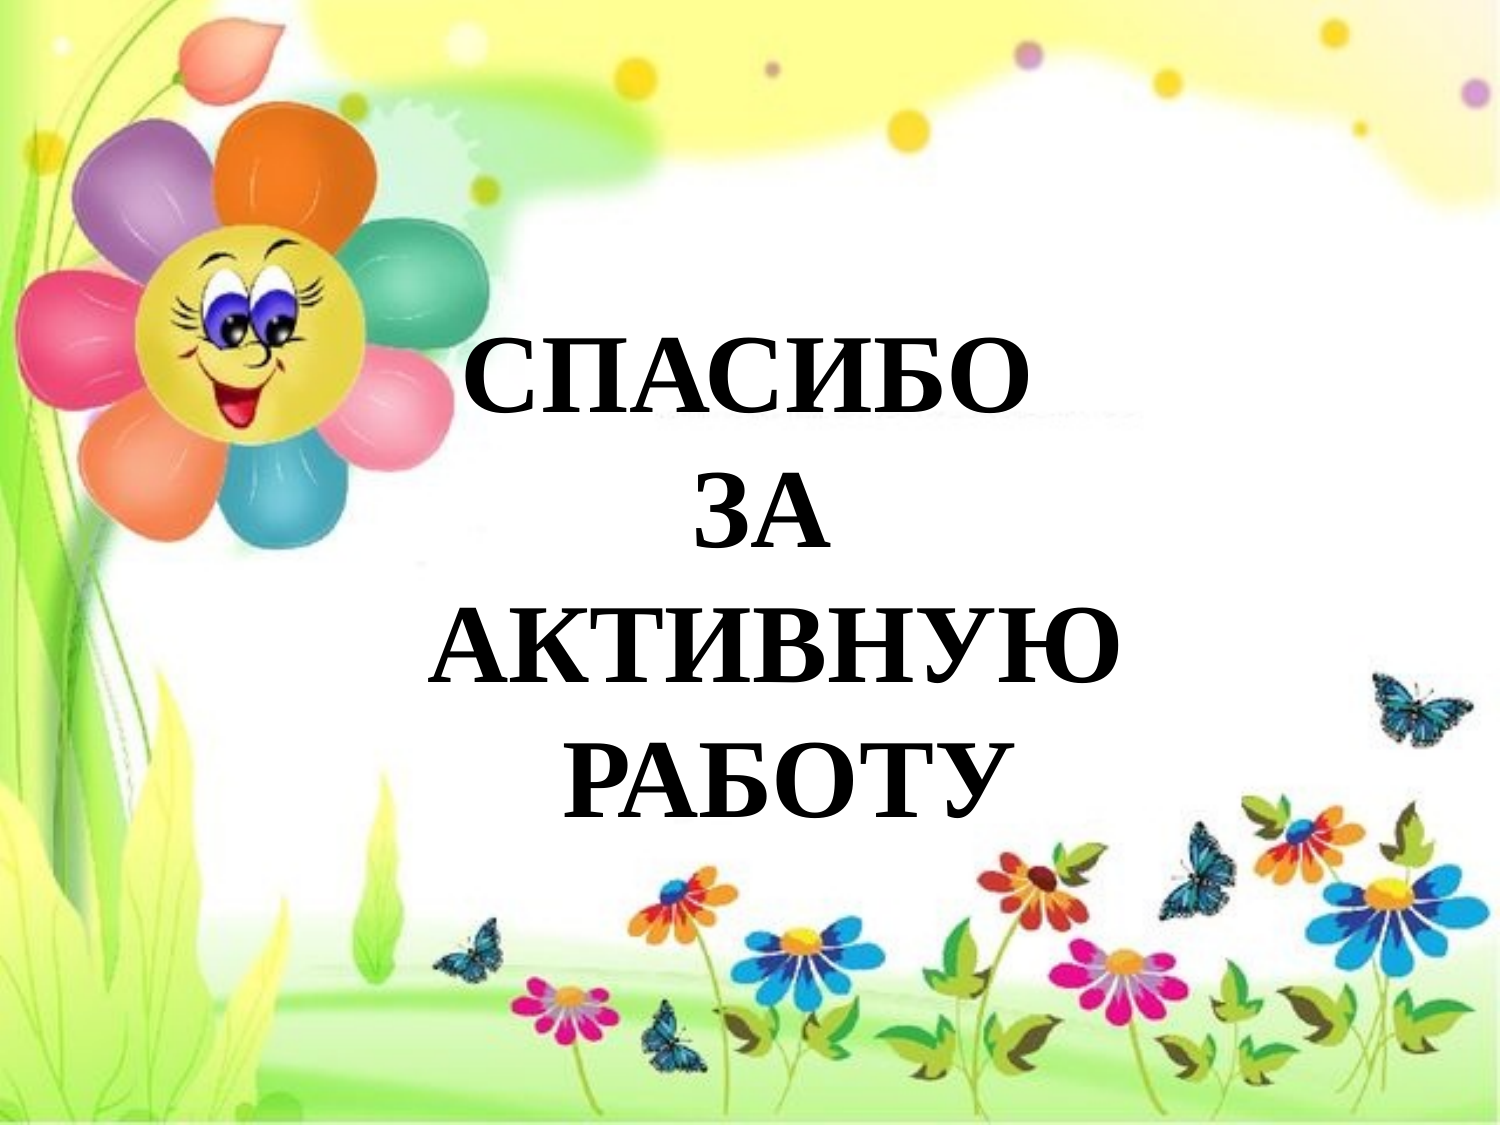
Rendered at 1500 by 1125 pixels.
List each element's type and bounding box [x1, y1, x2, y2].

list [0, 0, 1500, 1125]
